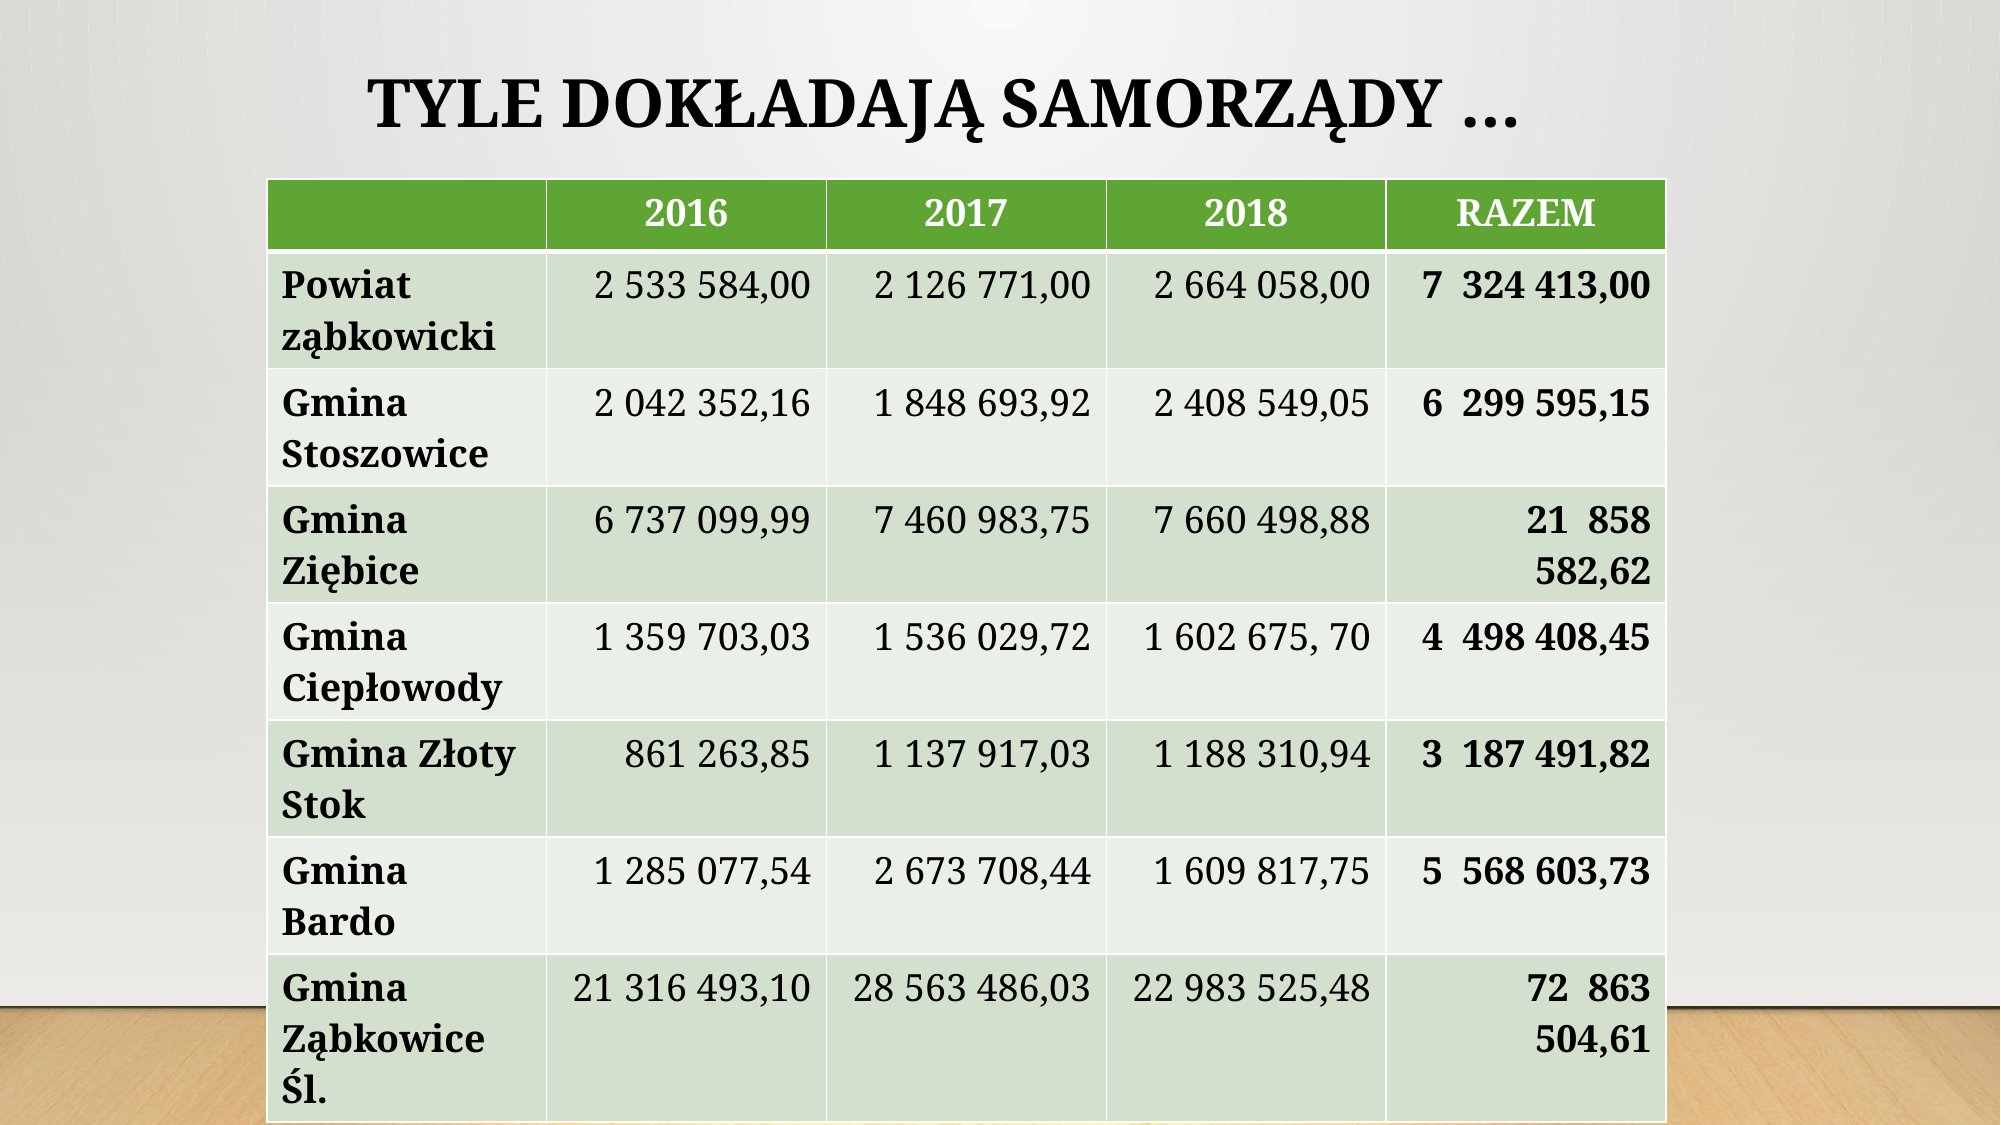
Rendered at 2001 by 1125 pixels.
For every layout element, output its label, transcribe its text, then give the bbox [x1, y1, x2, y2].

table_cell 1 285 077,54 [547, 838, 826, 953]
table_cell 1 609 817,75 [1107, 838, 1385, 953]
table_cell 1 848 693,92 [827, 369, 1106, 485]
table_cell 1 188 310,94 [1107, 721, 1385, 836]
table_cell 4 498 408,45 [1387, 604, 1665, 719]
table_cell 21 858 582,62 [1387, 487, 1665, 602]
table_cell 1 359 703,03 [547, 604, 826, 719]
table_cell 2 533 584,00 [547, 254, 826, 368]
table_cell 1 536 029,72 [827, 604, 1106, 719]
table_cell Gmina Bardo [268, 838, 546, 953]
table_header 2017 [827, 180, 1106, 249]
table_header RAZEM [1387, 180, 1665, 249]
table_cell 2 408 549,05 [1107, 369, 1385, 485]
table_cell 6 737 099,99 [547, 487, 826, 602]
table_cell Gmina Stoszowice [268, 369, 546, 485]
table_cell 7 660 498,88 [1107, 487, 1385, 602]
table_cell 1 602 675, 70 [1107, 604, 1385, 719]
table_cell 22 983 525,48 [1107, 955, 1385, 1121]
table_header 2016 [547, 180, 826, 249]
table_cell 2 673 708,44 [827, 838, 1106, 953]
table_header [268, 180, 546, 249]
table_cell Gmina Złoty Stok [268, 721, 546, 836]
table_cell 3 187 491,82 [1387, 721, 1665, 836]
table_cell 6 299 595,15 [1387, 369, 1665, 485]
picture [0, 1006, 2000, 1125]
table_header 2018 [1107, 180, 1385, 249]
table_cell 2 042 352,16 [547, 369, 826, 485]
table_cell 1 137 917,03 [827, 721, 1106, 836]
table_cell 21 316 493,10 [547, 955, 826, 1121]
table_cell 7 460 983,75 [827, 487, 1106, 602]
table_cell 72 863 504,61 [1387, 955, 1665, 1121]
text_box TYLE DOKŁADAJĄ SAMORZĄDY … [352, 53, 1734, 149]
table_cell Gmina Ciepłowody [268, 604, 546, 719]
table_cell Powiat ząbkowicki [268, 254, 546, 368]
table_cell Gmina Ząbkowice Śl. [268, 955, 546, 1121]
table_cell 2 664 058,00 [1107, 254, 1385, 368]
table_cell 861 263,85 [547, 721, 826, 836]
table_cell Gmina Ziębice [268, 487, 546, 602]
table_cell 28 563 486,03 [827, 955, 1106, 1121]
table_cell 7 324 413,00 [1387, 254, 1665, 368]
table_cell 2 126 771,00 [827, 254, 1106, 368]
table_cell 5 568 603,73 [1387, 838, 1665, 953]
